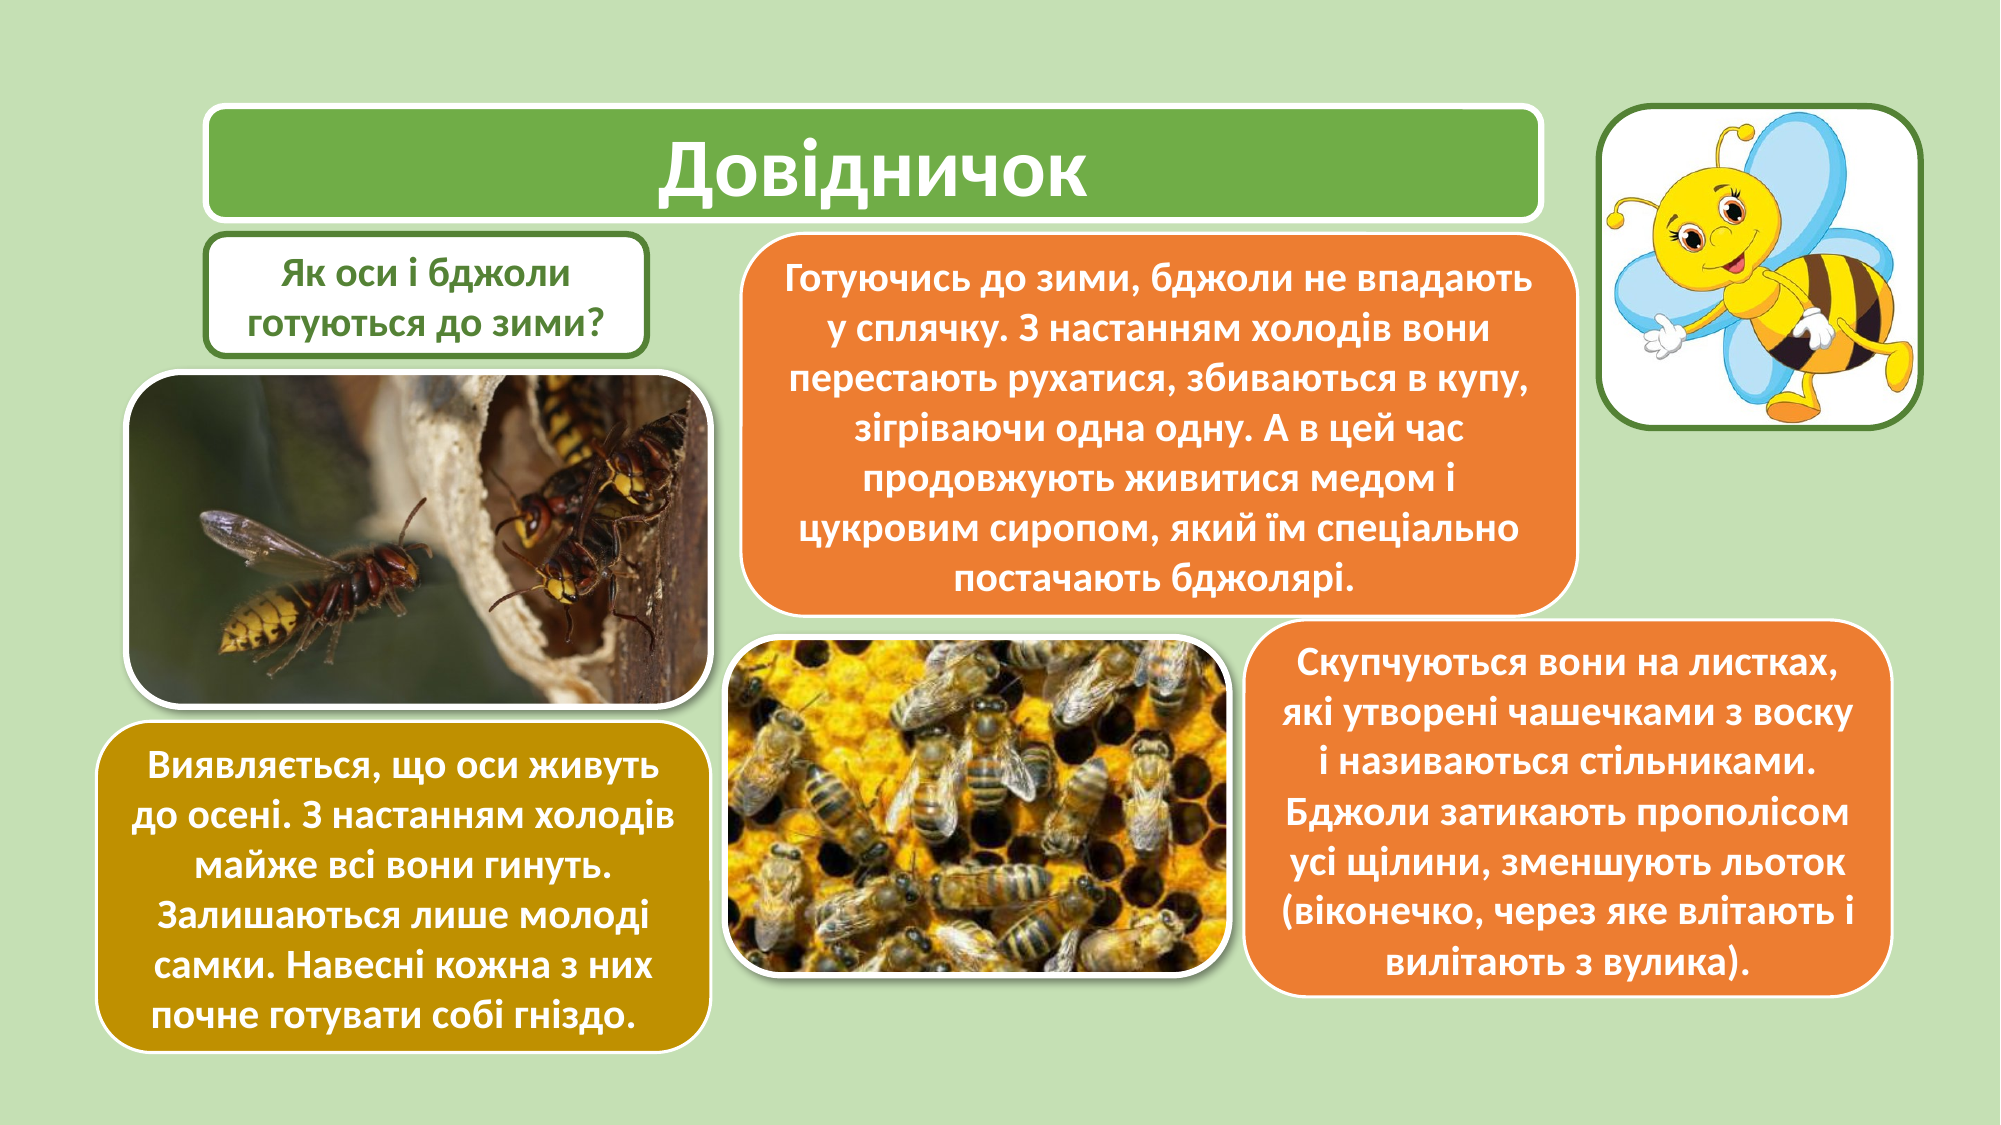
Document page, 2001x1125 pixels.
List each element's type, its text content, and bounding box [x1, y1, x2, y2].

text_box Скупчуються вони на листках, які утворені чашечками з воску і називаються стільниками. Бджоли затикають прополісом усі щілини, зменшують льоток (віконечко, через яке влітають і вилітають з вулика). [1242, 618, 1894, 999]
text_box Готуючись до зими, бджоли не впадають у сплячку. З настанням холодів вони перестають рухатися, збиваються в купу, зігріваючи одна одну. А в цей час продовжують живитися медом і цукровим сиропом, який їм спеціально постачають бджолярі. [739, 231, 1580, 618]
picture [125, 371, 711, 707]
text_box Довідничок [204, 104, 1543, 222]
picture [724, 636, 1230, 976]
text_box Виявляється, що оси живуть до осені. З настанням холодів майже всі вони гинуть. Залишаються лише молоді самки. Навесні кожна з них почне готувати собі гніздо. [94, 719, 713, 1055]
picture [1598, 106, 1921, 429]
text_box Як оси і бджоли готуються до зими? [204, 233, 648, 358]
